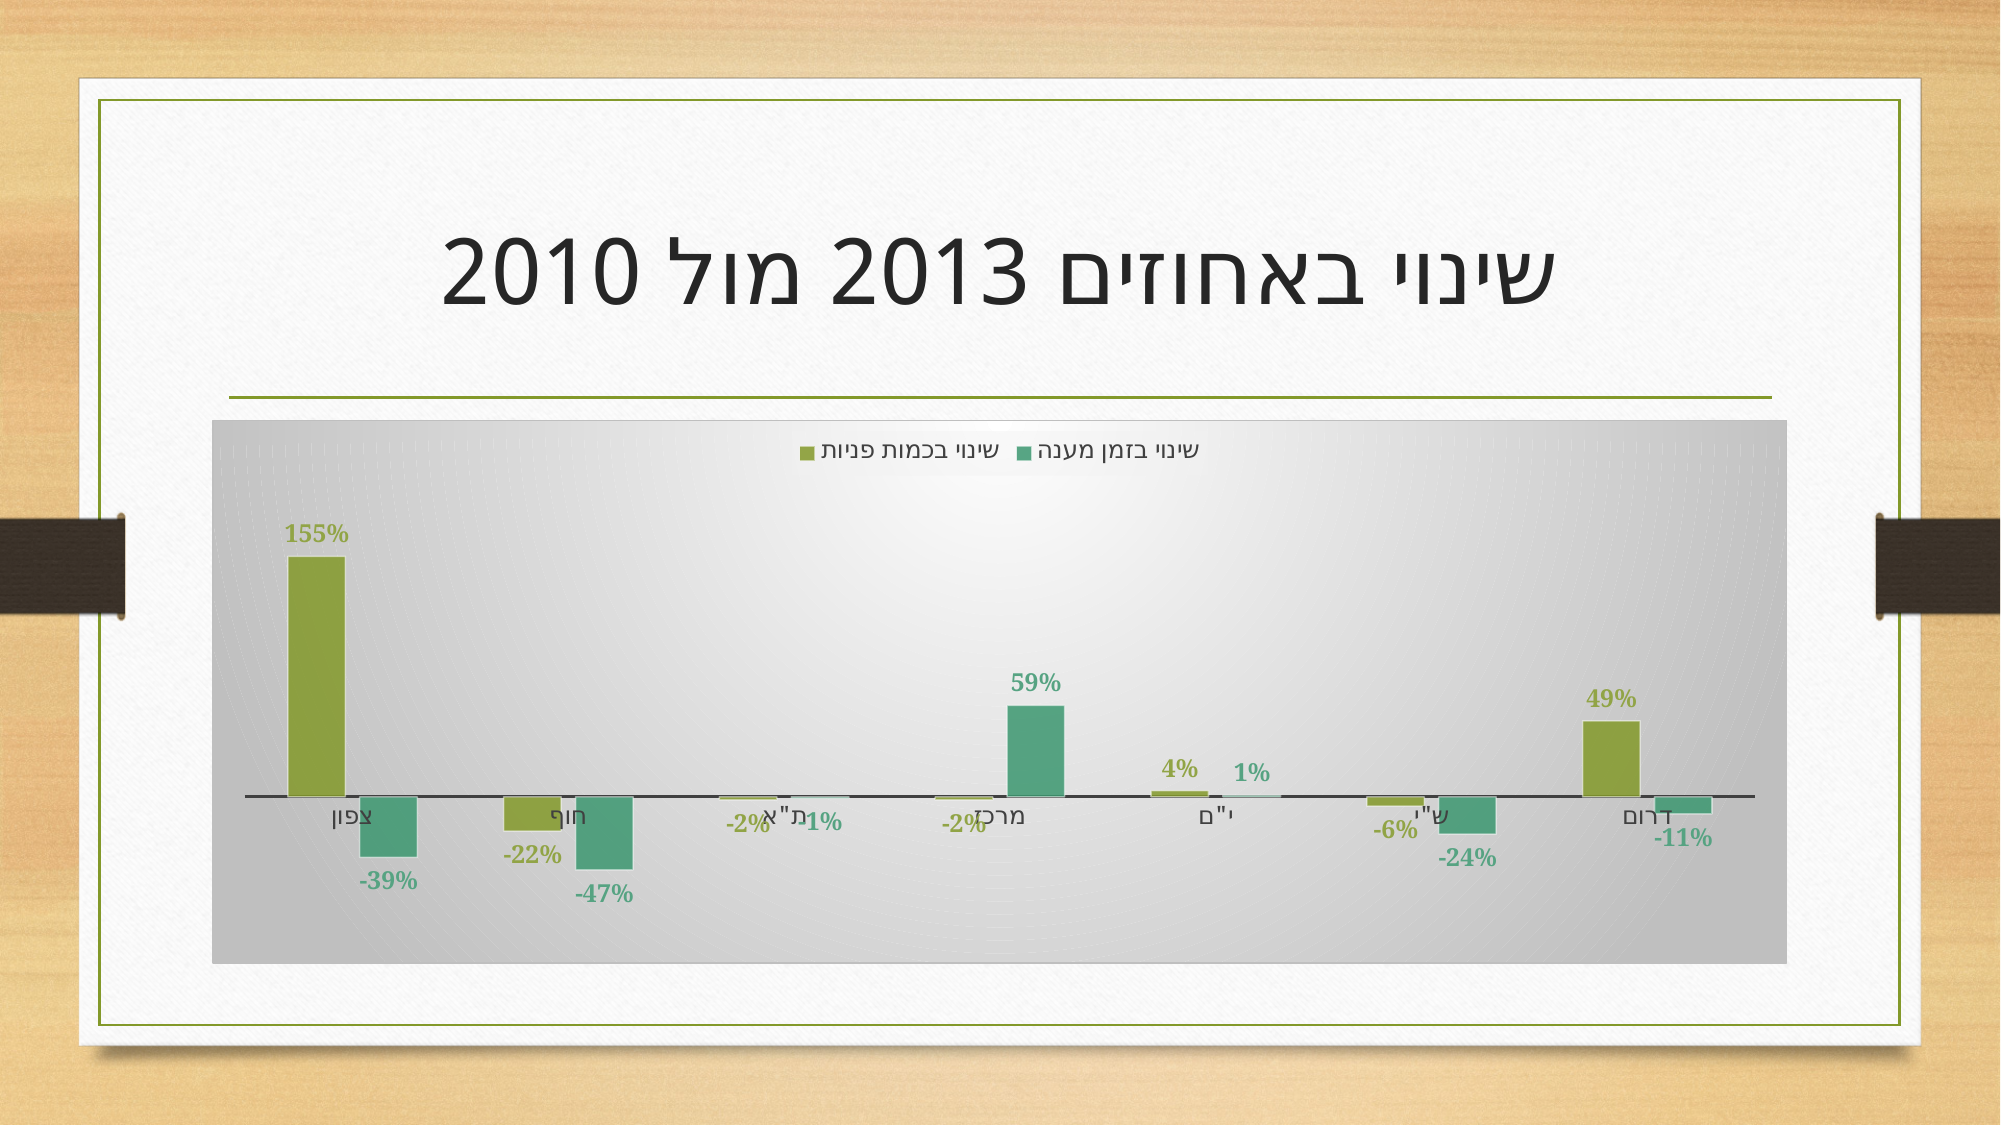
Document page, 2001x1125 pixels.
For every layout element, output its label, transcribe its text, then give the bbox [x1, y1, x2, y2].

title שינוי באחוזים 2013 מול 2010 [212, 161, 1788, 375]
picture [0, 0, 2001, 1125]
chart [212, 419, 1788, 964]
